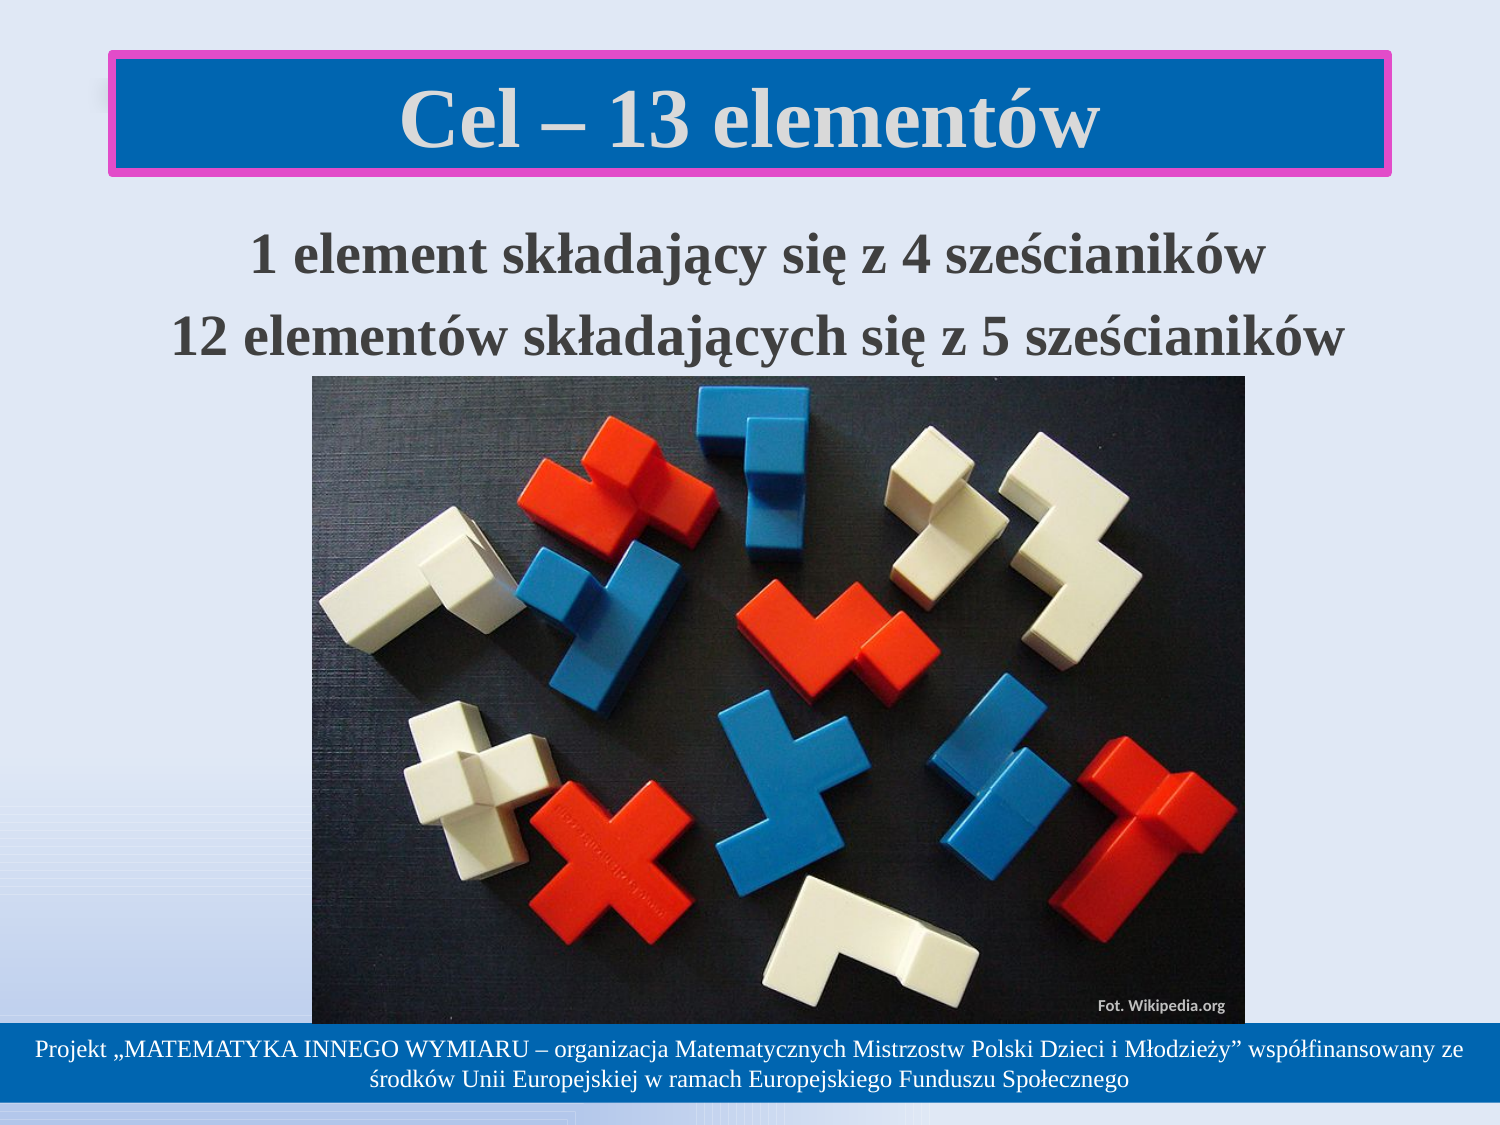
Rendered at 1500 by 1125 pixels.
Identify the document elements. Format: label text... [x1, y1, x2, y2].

picture [312, 376, 1245, 1024]
list 1 element składający się z 4 sześcianików 12 elementów składających się z 5 sześcianików [64, 208, 1452, 445]
footer Projekt „MATEMATYKA INNEGO WYMIARU – organizacja Matematycznych Mistrzostw Polski Dzieci i Młodzieży” współfinansowany ze środków Unii Europejskiej w ramach Europejskiego Funduszu Społecznego [0, 1023, 1500, 1103]
text_box Cel – 13 elementów [112, 54, 1388, 173]
